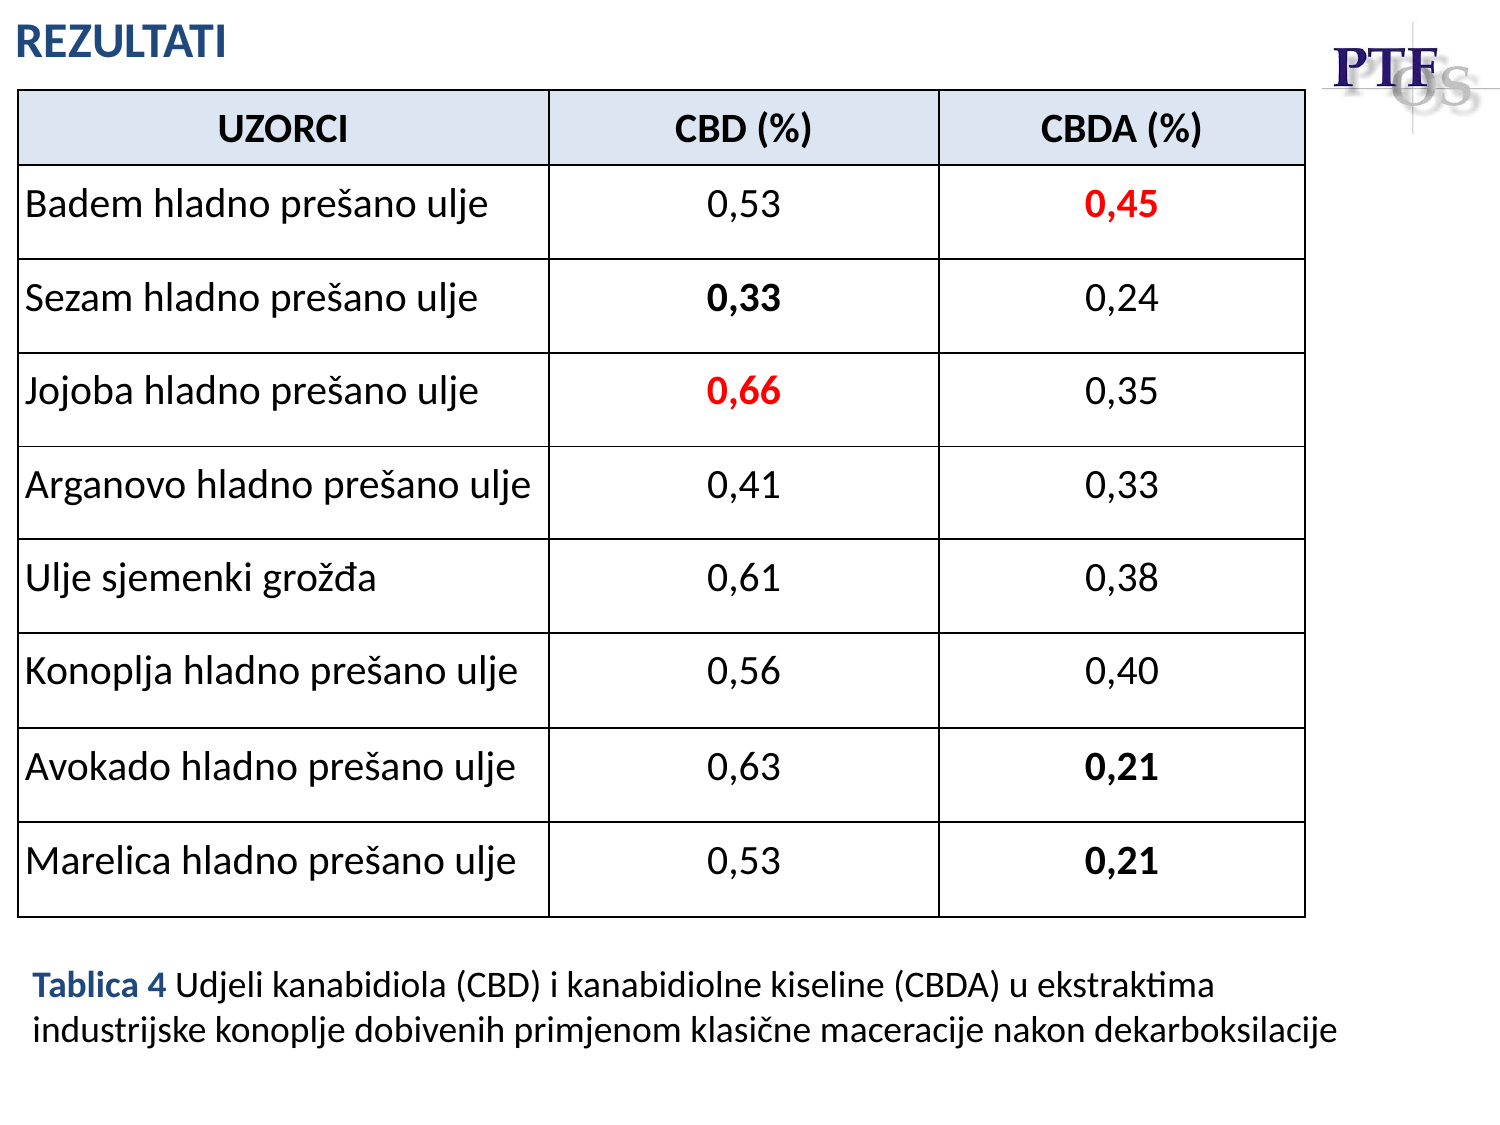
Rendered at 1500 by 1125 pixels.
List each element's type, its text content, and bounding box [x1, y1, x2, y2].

table_cell 0,53 [550, 166, 938, 258]
text_box Tablica 4 Udjeli kanabidiola (CBD) i kanabidiolne kiseline (CBDA) u ekstraktima industrijske konoplje dobivenih primjenom klasične maceracije nakon dekarboksilacije [17, 952, 1365, 1057]
table_cell 0,63 [550, 729, 938, 821]
table_cell 0,53 [550, 823, 938, 916]
table_cell Marelica hladno prešano ulje [19, 823, 548, 916]
table_header UZORCI [19, 91, 548, 164]
table_cell 0,21 [940, 729, 1304, 821]
table_cell Arganovo hladno prešano ulje [19, 447, 548, 538]
picture [1322, 0, 1500, 164]
table_cell 0,35 [940, 354, 1304, 446]
table_cell 0,66 [550, 354, 938, 446]
table_cell 0,61 [550, 540, 938, 632]
table_cell 0,21 [940, 823, 1304, 916]
table_cell Sezam hladno prešano ulje [19, 260, 548, 352]
table_cell 0,24 [940, 260, 1304, 352]
table_cell 0,33 [550, 260, 938, 352]
table_cell Jojoba hladno prešano ulje [19, 354, 548, 446]
text_box REZULTATI [0, 0, 243, 75]
table_cell Badem hladno prešano ulje [19, 166, 548, 258]
table_cell 0,56 [550, 634, 938, 727]
table_cell Avokado hladno prešano ulje [19, 729, 548, 821]
table_header CBD (%) [550, 91, 938, 164]
table_cell 0,33 [940, 447, 1304, 538]
table_cell 0,45 [940, 166, 1304, 258]
table_header CBDA (%) [940, 91, 1304, 164]
table_cell 0,41 [550, 447, 938, 538]
table_cell 0,38 [940, 540, 1304, 632]
table_cell Ulje sjemenki grožđa [19, 540, 548, 632]
table_cell Konoplja hladno prešano ulje [19, 634, 548, 727]
table_cell 0,40 [940, 634, 1304, 727]
